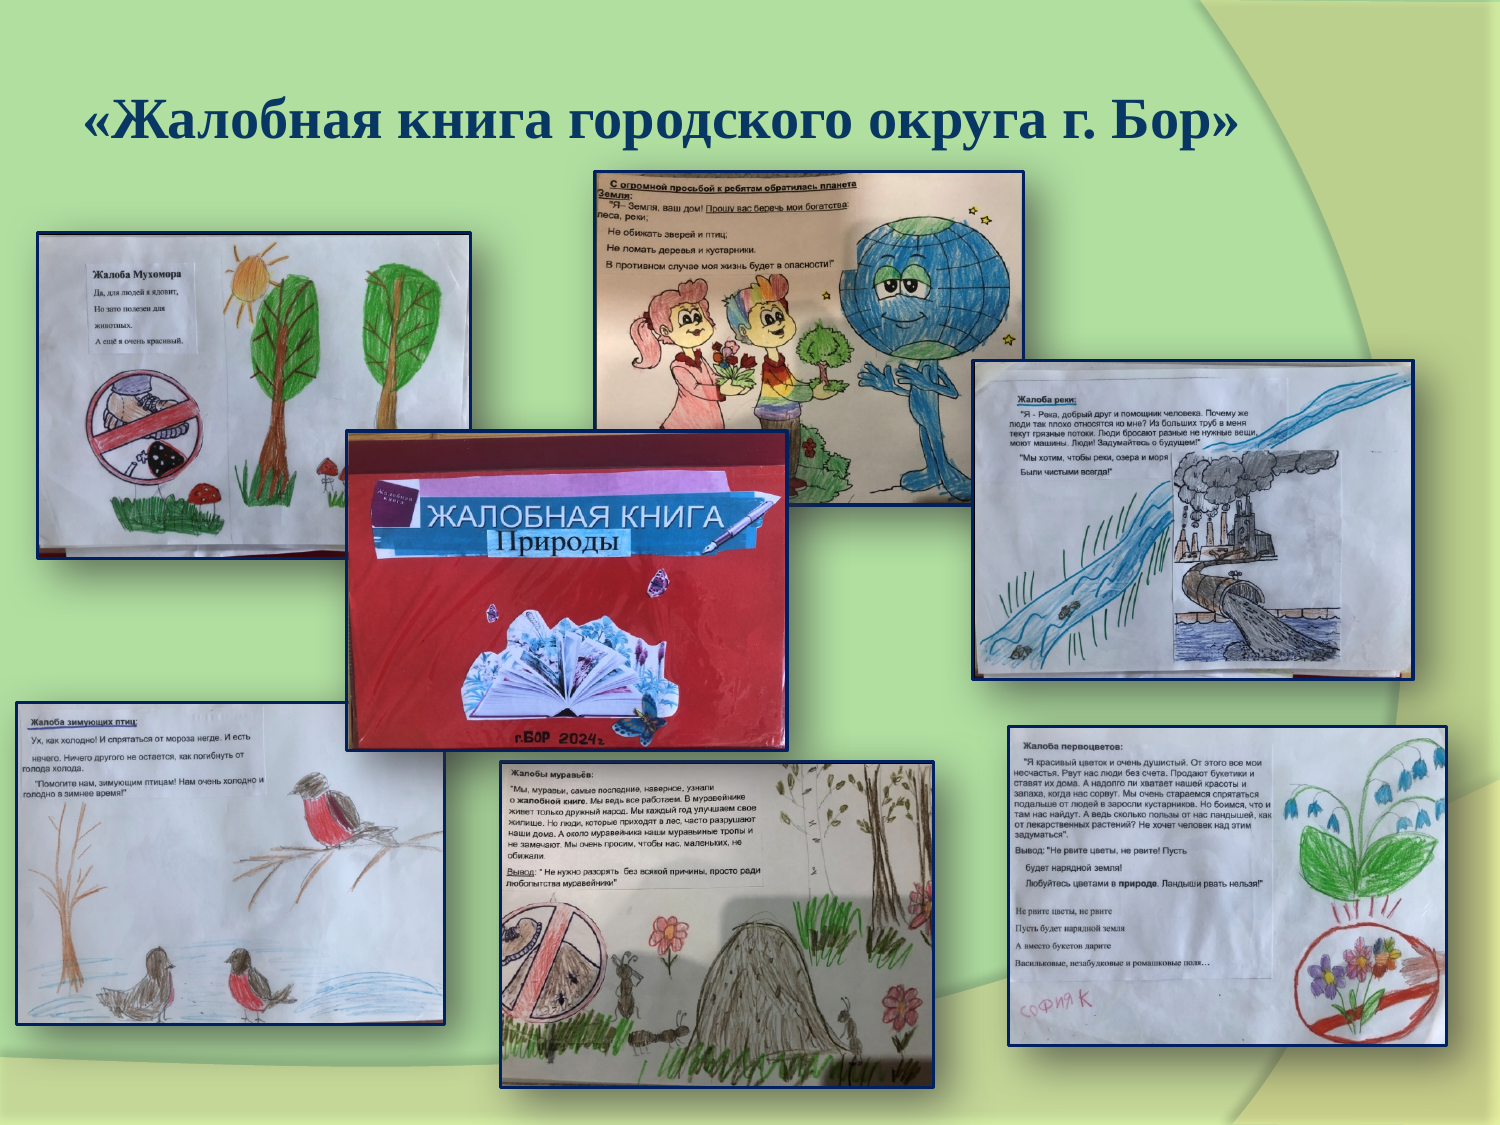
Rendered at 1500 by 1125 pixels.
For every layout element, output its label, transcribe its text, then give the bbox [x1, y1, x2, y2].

title «Жалобная книга городского округа г. Бор» [75, 30, 1301, 200]
picture [501, 763, 932, 1086]
picture [17, 703, 444, 1024]
picture [596, 172, 1022, 504]
picture [38, 234, 469, 557]
picture [1009, 727, 1446, 1045]
picture [974, 361, 1412, 679]
picture [348, 432, 786, 750]
